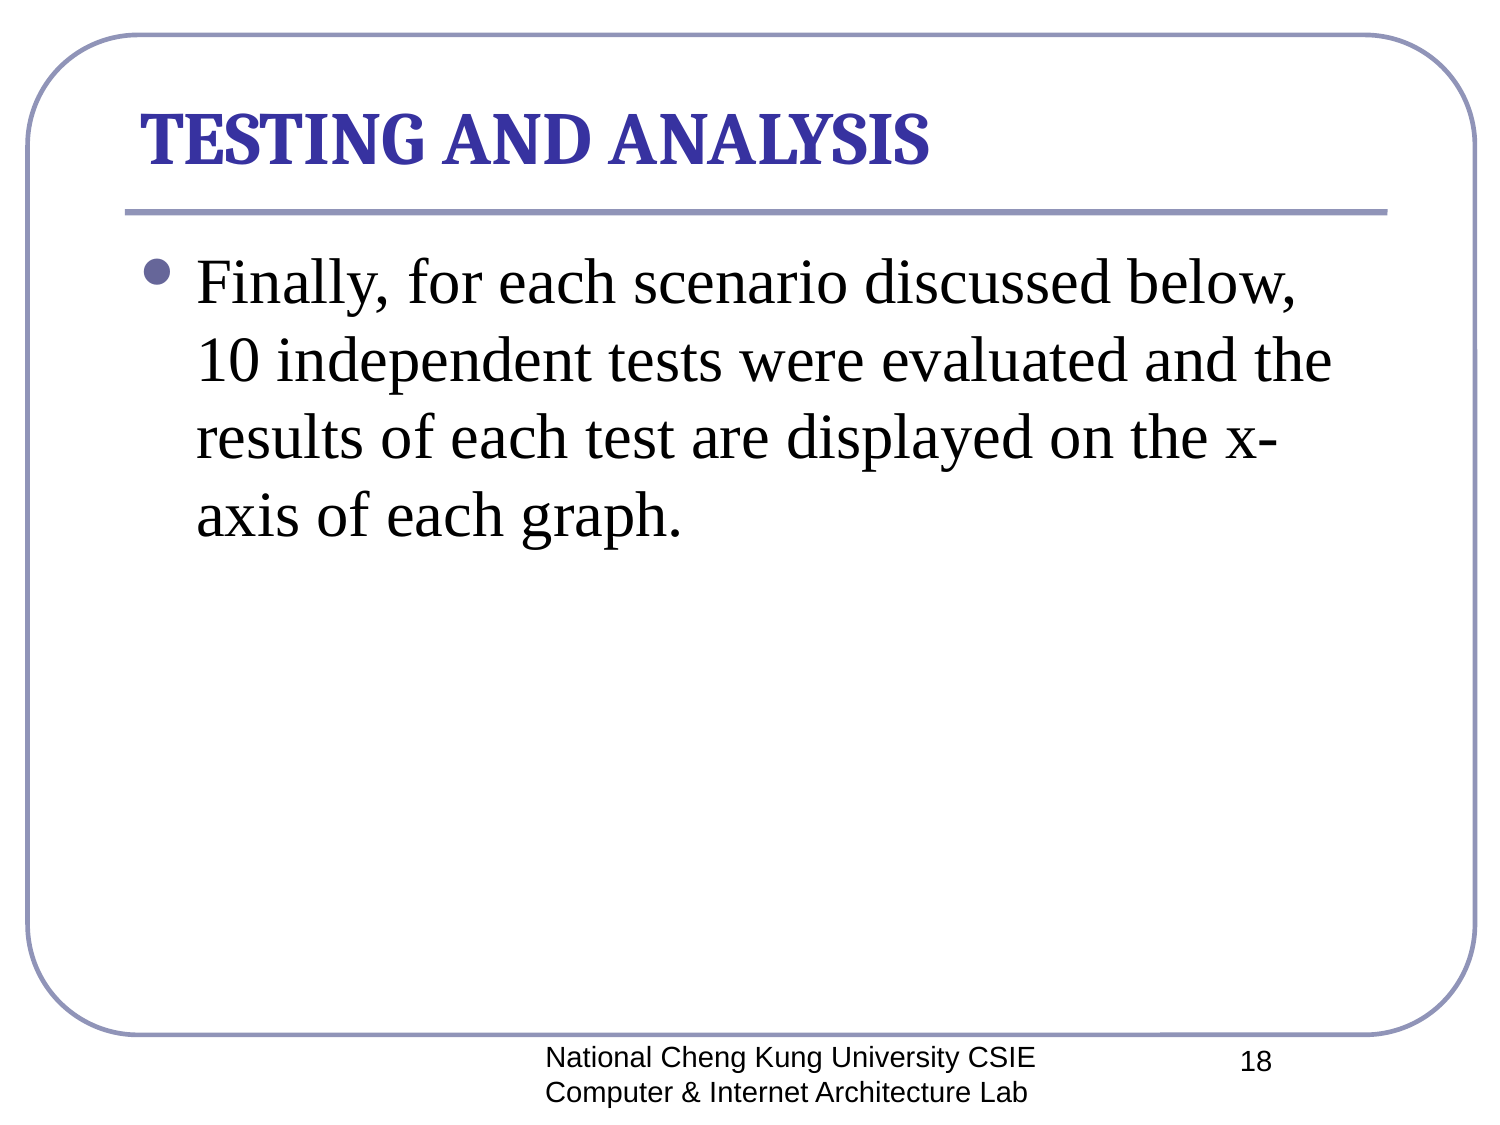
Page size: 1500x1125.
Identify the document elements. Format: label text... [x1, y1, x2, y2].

footer National Cheng Kung University CSIE Computer & Internet Architecture Lab [466, 1030, 1117, 1107]
slide_number 18 [1124, 1034, 1388, 1111]
title TESTING AND ANALYSIS [125, 90, 1388, 188]
list Finally, for each scenario discussed below, 10 independent tests were evaluated and the results of each test are displayed on the x-axis of each graph. [125, 231, 1388, 975]
